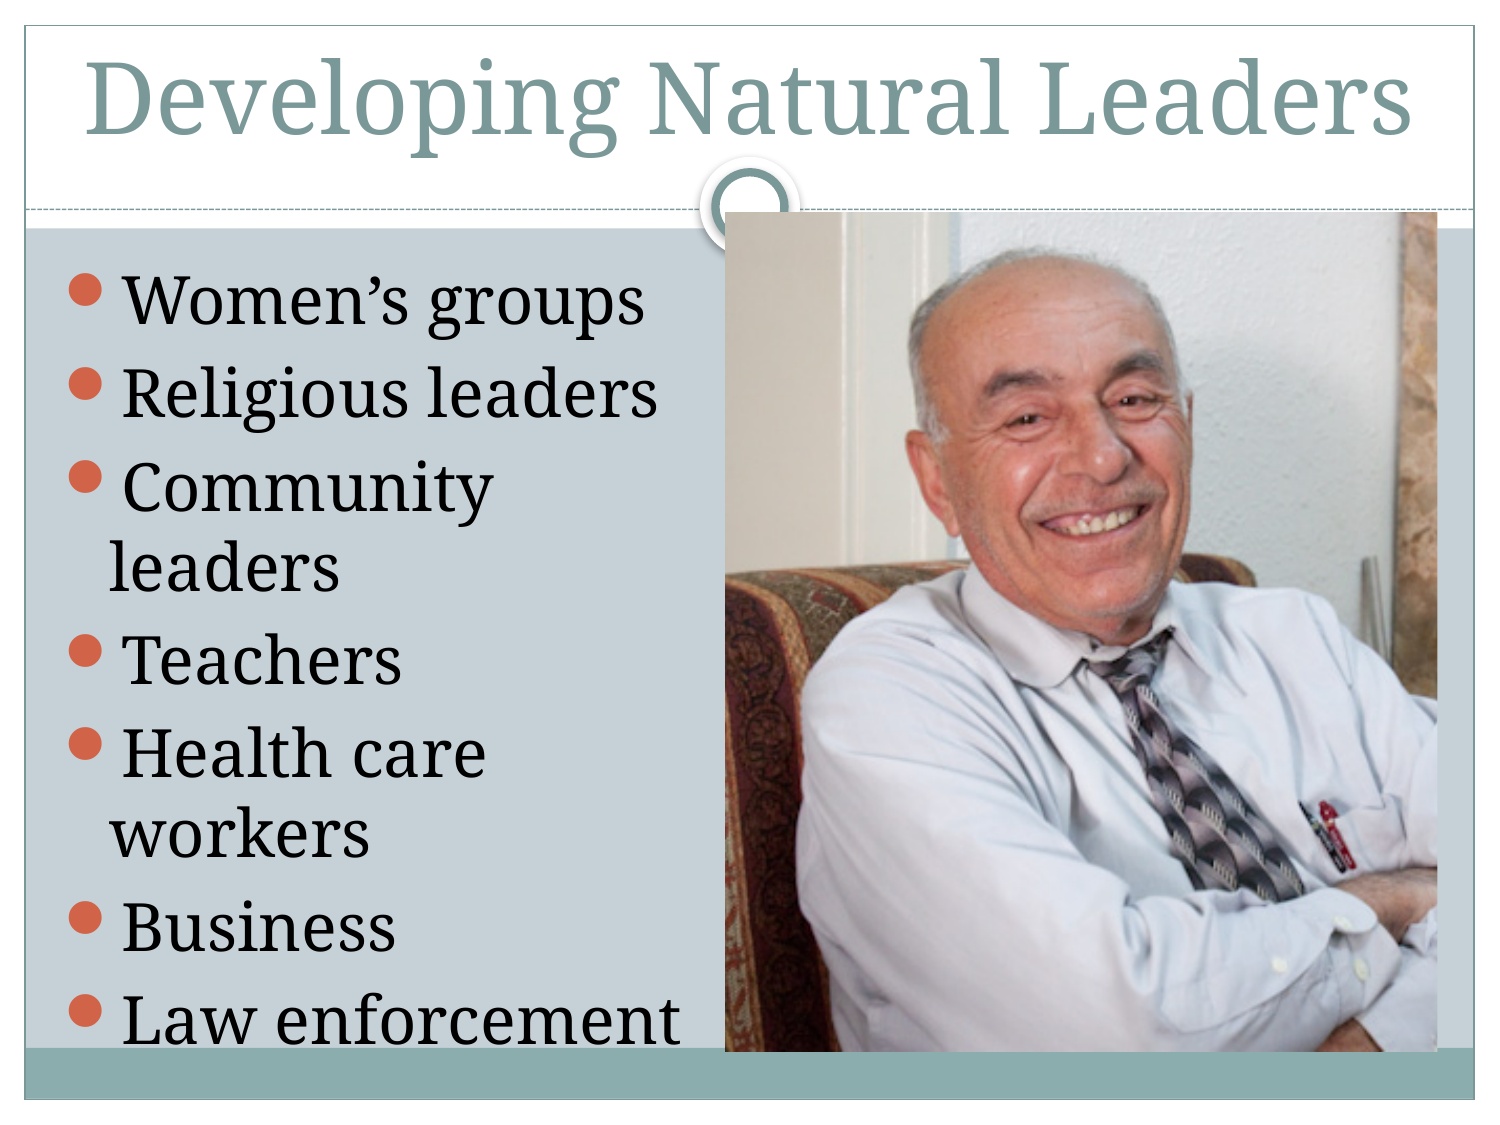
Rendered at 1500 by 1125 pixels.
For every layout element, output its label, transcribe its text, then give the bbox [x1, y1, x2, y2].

title Developing Natural Leaders [49, 37, 1450, 162]
list Women’s groups Religious leaders Community leaders Teachers Health care workers Business Law enforcement [49, 249, 712, 1125]
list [724, 212, 1438, 1052]
